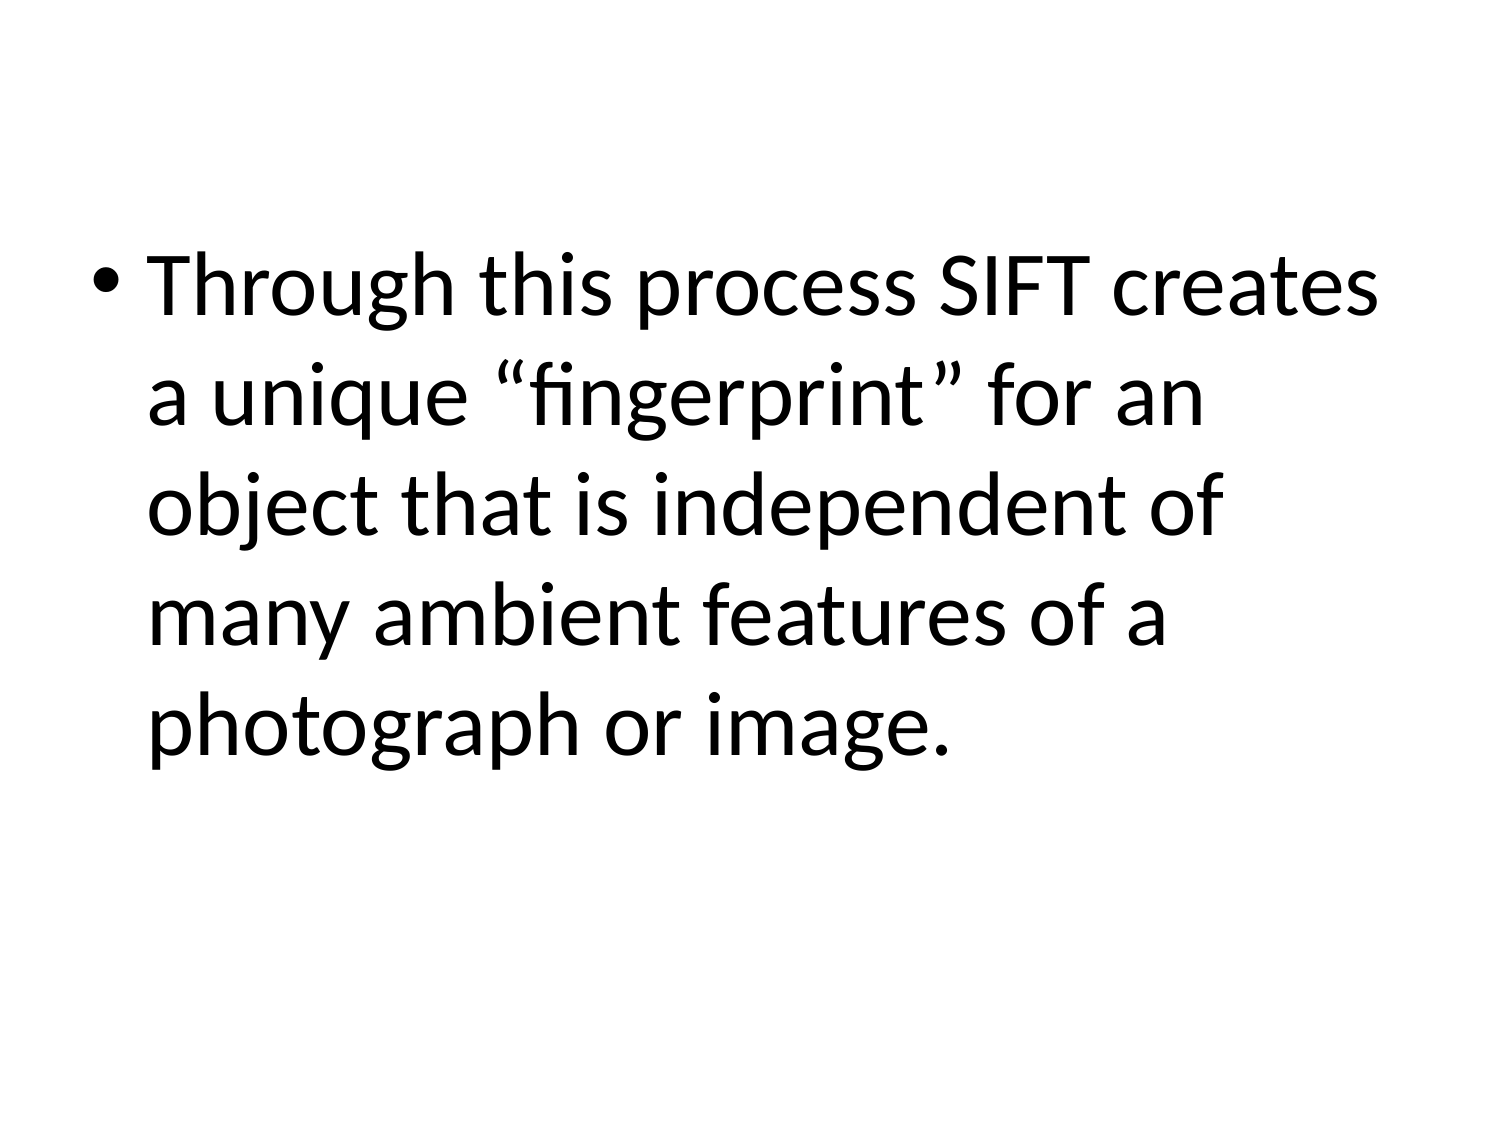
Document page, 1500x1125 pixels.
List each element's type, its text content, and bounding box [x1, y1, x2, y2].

list Through this process SIFT creates a unique “fingerprint” for an object that is independent of many ambient features of a photograph or image. [75, 87, 1425, 1005]
